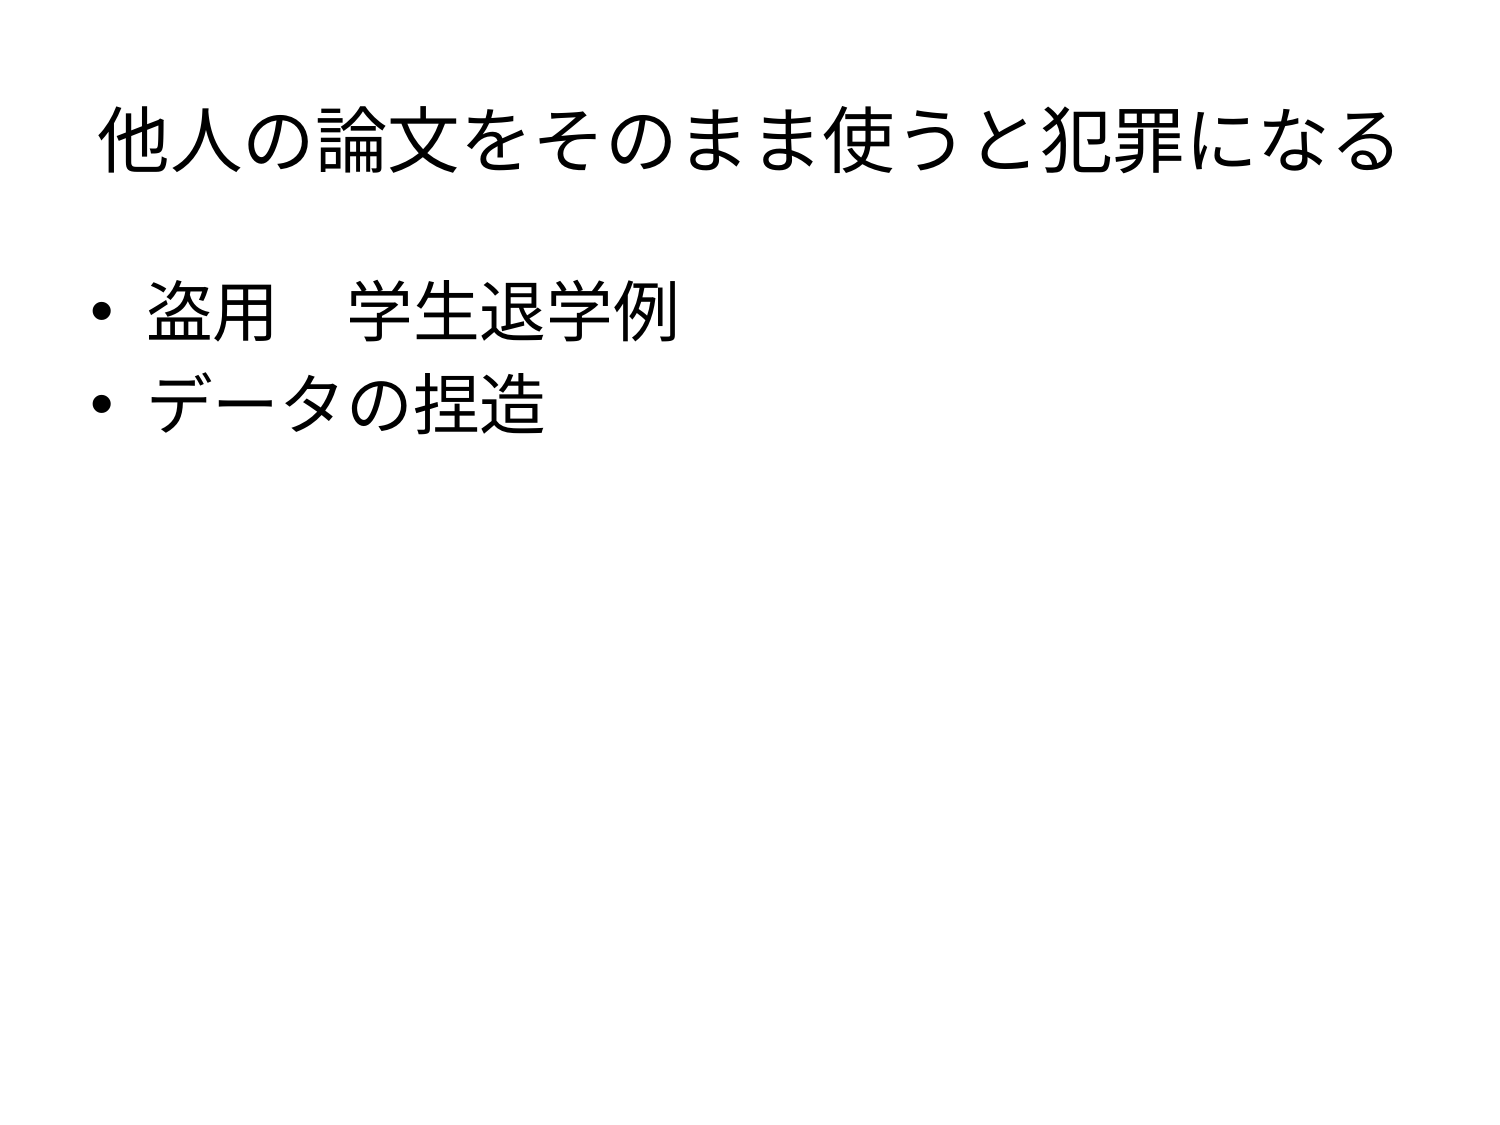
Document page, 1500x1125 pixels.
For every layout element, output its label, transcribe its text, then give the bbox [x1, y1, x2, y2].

title 他人の論文をそのまま使うと犯罪になる [75, 45, 1425, 233]
list 盗用 学生退学例 データの捏造 [75, 262, 1425, 1005]
